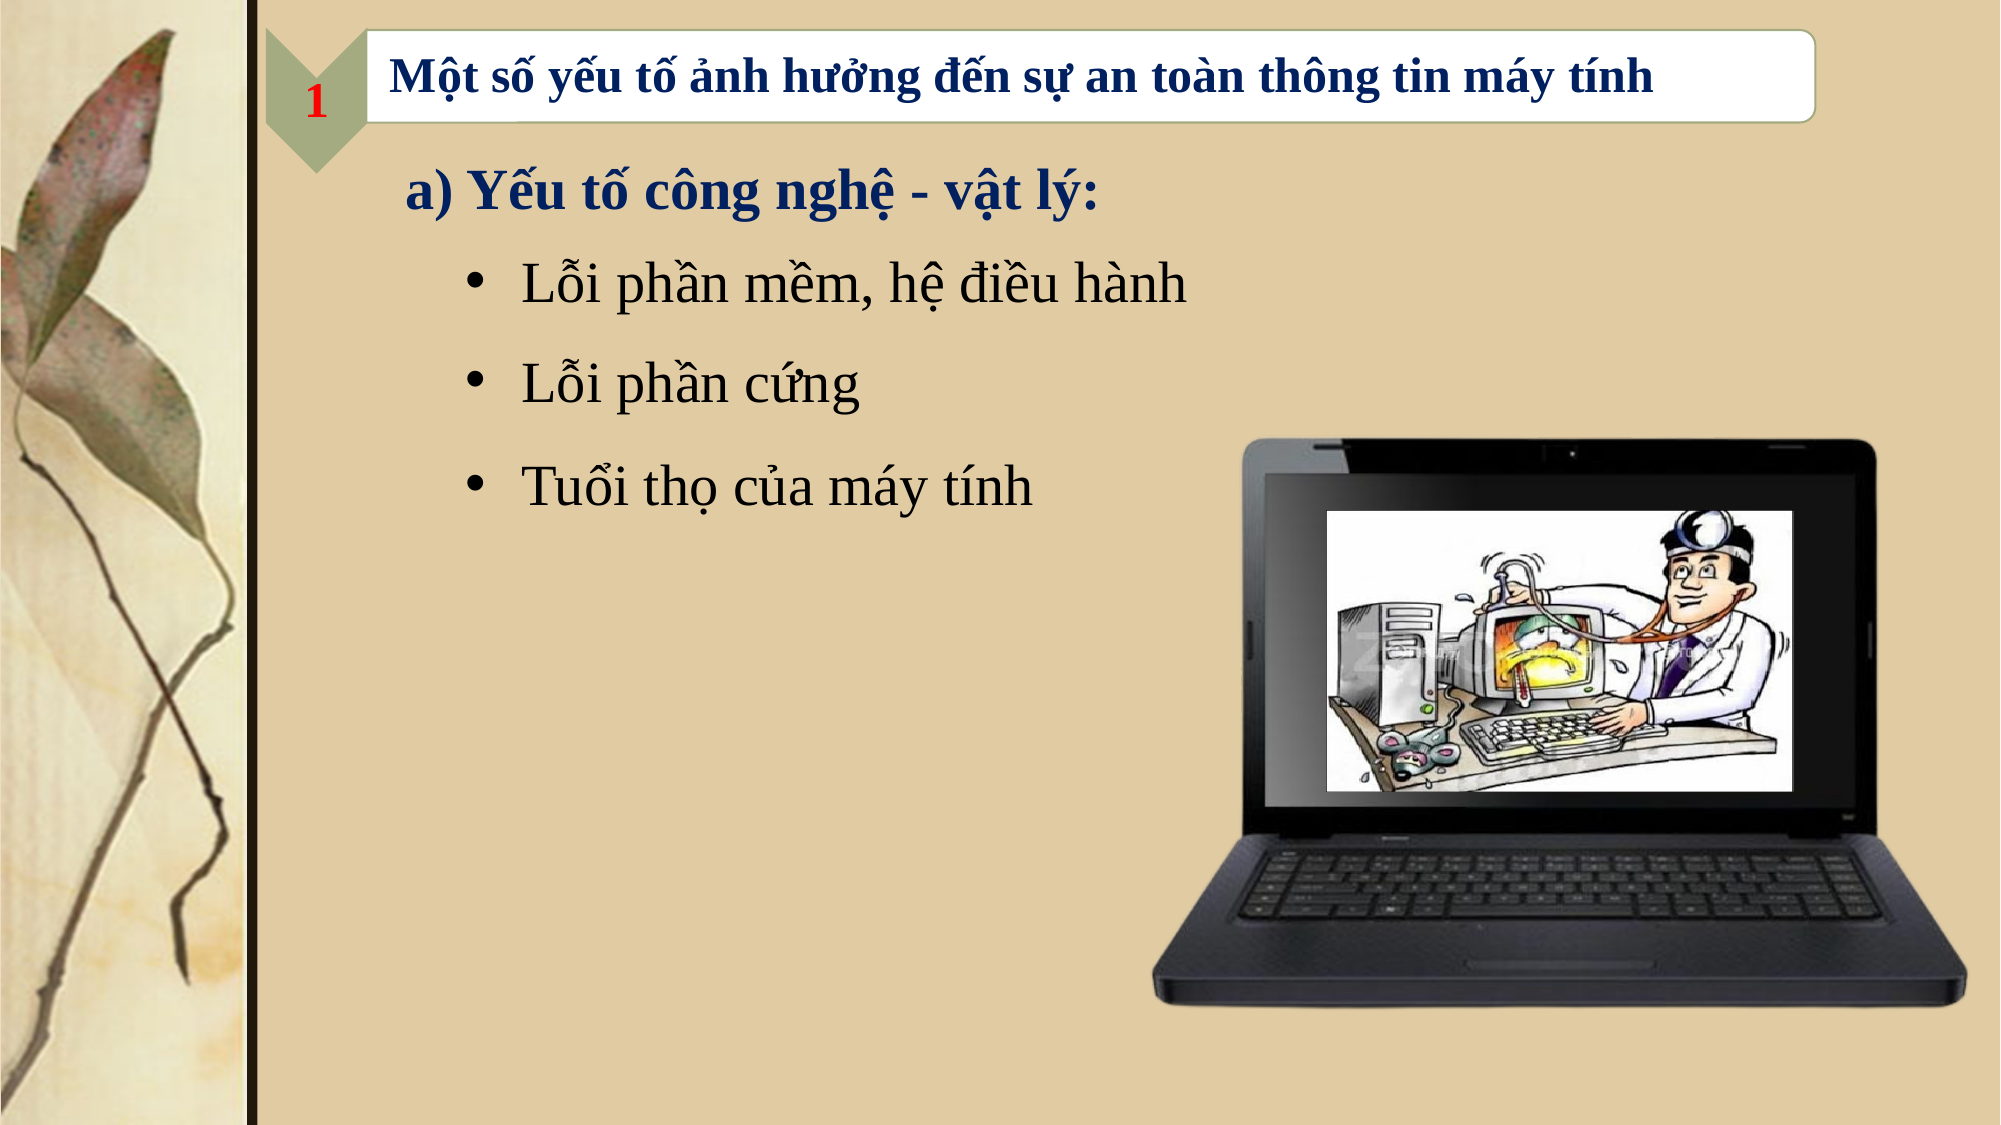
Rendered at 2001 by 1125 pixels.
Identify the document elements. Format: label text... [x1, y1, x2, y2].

picture [1090, 411, 2000, 1045]
text_box a) Yếu tố công nghệ - vật lý: [390, 143, 1286, 229]
text_box Lỗi phần cứng [450, 336, 1136, 421]
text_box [366, 29, 1816, 123]
picture [1, 0, 247, 1125]
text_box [266, 29, 367, 173]
text_box Lỗi phần mềm, hệ điều hành [450, 236, 1257, 322]
text_box Tuổi thọ của máy tính [450, 439, 1090, 525]
